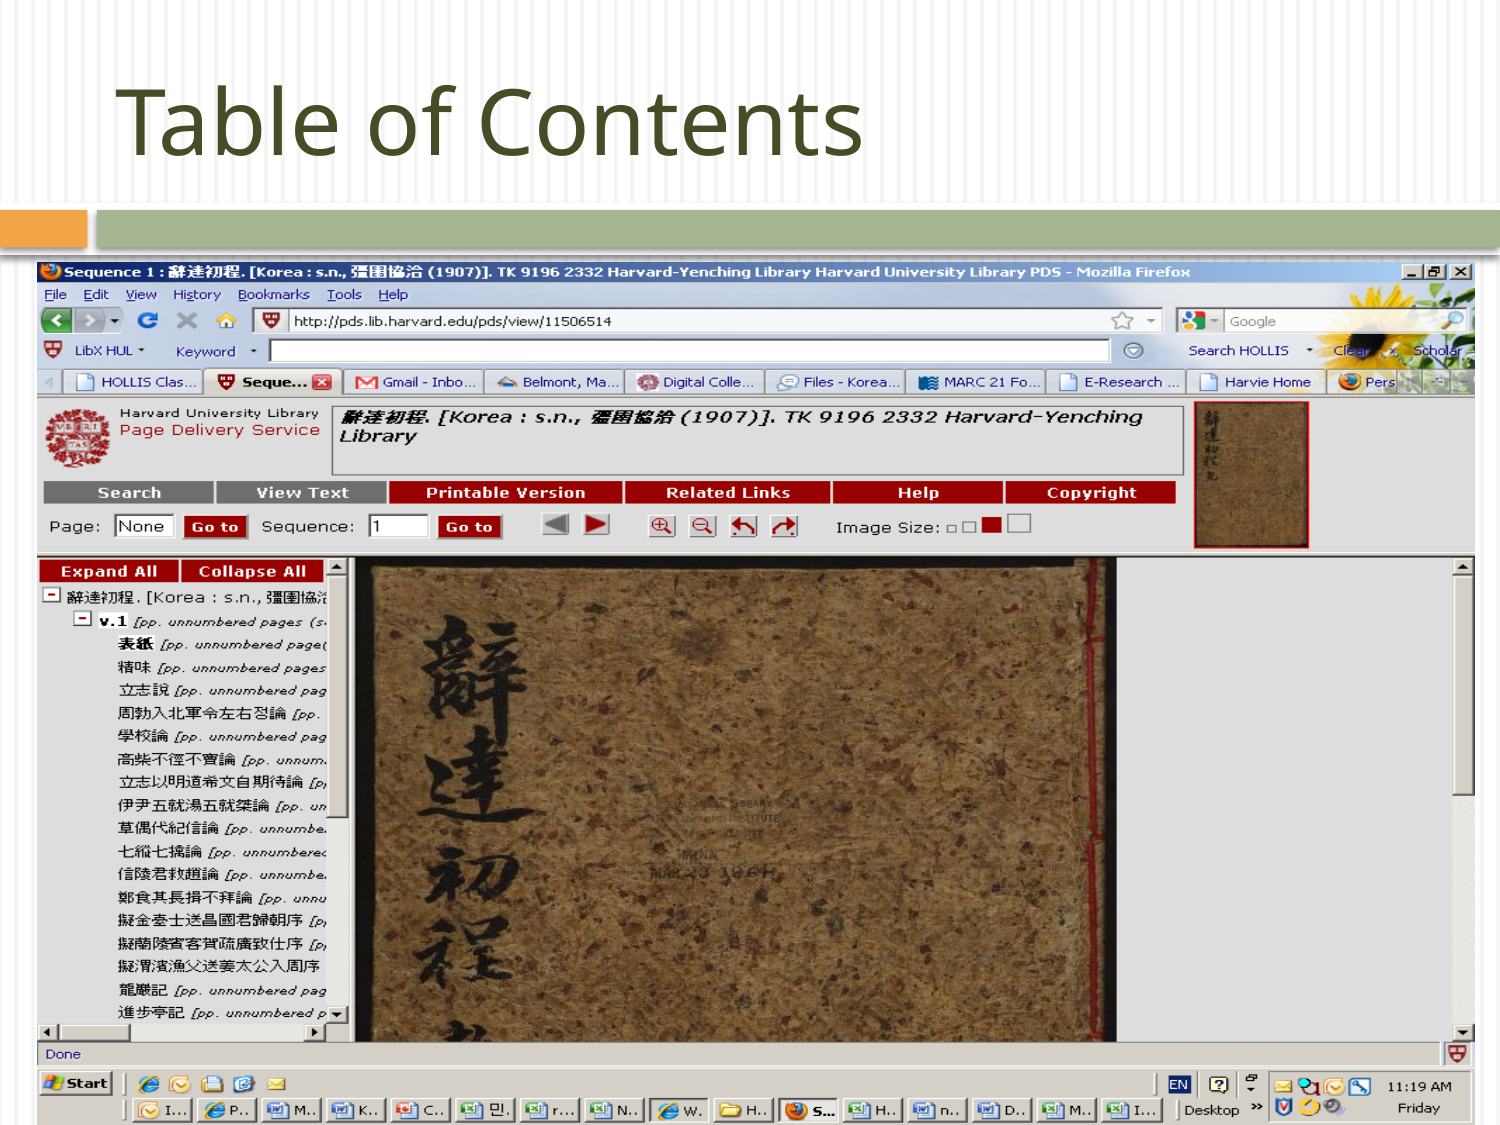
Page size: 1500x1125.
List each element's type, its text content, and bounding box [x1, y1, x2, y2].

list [37, 262, 1476, 1125]
title Table of Contents [100, 37, 1438, 200]
